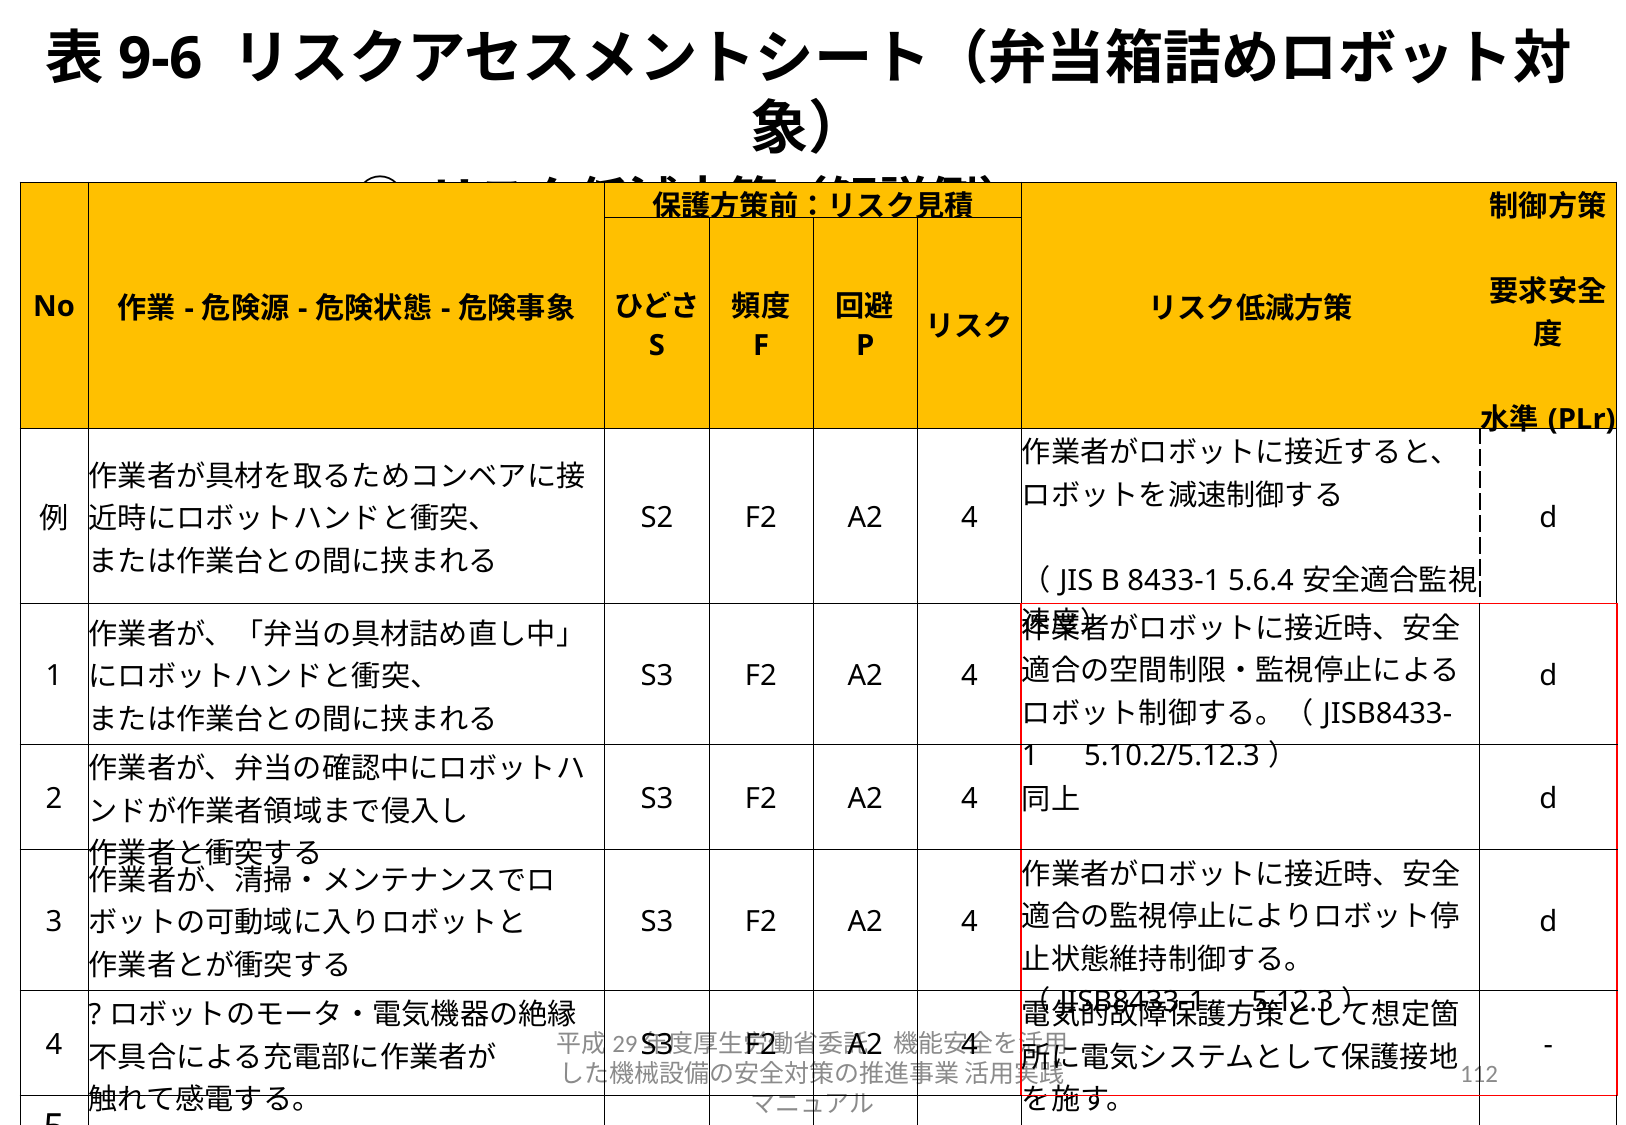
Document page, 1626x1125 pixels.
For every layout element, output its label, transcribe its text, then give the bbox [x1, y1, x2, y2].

table_cell S3 [605, 991, 709, 1095]
table_header 保護方策前：リスク見積 [605, 183, 1021, 217]
table_cell 作業者が、弁当の確認中にロボットハンドが作業者領域まで侵入し 作業者と衝突する [89, 745, 604, 849]
table_cell ?ロボットのモータ・電気機器の絶縁不具合による充電部に作業者が 触れて感電する。 [89, 991, 604, 1095]
table_cell ひどさ S [605, 218, 709, 428]
table_cell リスク [918, 218, 1021, 428]
table_cell [710, 1096, 813, 1125]
table_cell 作業者がロボットに接近時、安全適合の監視停止によりロボット停止状態維持制御する。（JISB8433-1 5.12.3） [1022, 850, 1479, 990]
table_cell F2 [710, 850, 813, 990]
table_cell 4 [918, 850, 1020, 990]
table_cell 3 [21, 850, 88, 990]
table_cell F2 [710, 604, 813, 744]
table_cell 2 [21, 745, 88, 849]
table_header No [21, 183, 88, 428]
table_cell 4 [918, 604, 1020, 744]
table_cell d [1480, 429, 1616, 603]
table_cell F2 [710, 429, 813, 603]
table_cell A2 [814, 429, 917, 603]
table_header 制御方策 要求安全度 水準(PLr) [1480, 183, 1616, 428]
table_cell S3 [605, 745, 709, 849]
table_cell A2 [814, 850, 917, 990]
table_cell - [1480, 991, 1616, 1095]
table_cell S3 [605, 604, 709, 744]
table_cell d [1480, 604, 1616, 744]
table_cell F2 [710, 991, 813, 1095]
table_cell 同上 [1022, 745, 1479, 849]
table_cell 1 [21, 604, 88, 744]
table_cell 例 [21, 429, 88, 603]
table_cell d [1480, 745, 1616, 849]
table_cell [814, 1096, 917, 1125]
table_cell 作業者が具材を取るためコンベアに接近時にロボットハンドと衝突、 または作業台との間に挟まれる [89, 429, 604, 603]
table_cell [89, 1096, 604, 1125]
table_cell 作業者が、清掃・メンテナンスでロボットの可動域に入りロボットと 作業者とが衝突する [89, 850, 604, 990]
table_cell S2 [605, 429, 709, 603]
table_cell 5 [21, 1096, 88, 1125]
text_box 表9-6 リスクアセスメントシート（弁当箱詰めロボット対象） ② リスク低減方策（解説例） [0, 12, 1617, 278]
table_cell 電気的故障保護方策として想定箇所に電気システムとして保護接地を施す。 [1022, 991, 1479, 1095]
table_cell 作業者が、「弁当の具材詰め直し中」にロボットハンドと衝突、 または作業台との間に挟まれる [89, 604, 604, 744]
table_cell 4 [918, 991, 1020, 1095]
table_cell A2 [814, 604, 917, 744]
table_cell 作業者がロボットに接近時、安全適合の空間制限・監視停止によるロボット制御する。（JISB8433-1 5.10.2/5.12.3） [1022, 604, 1479, 744]
table_cell A2 [814, 991, 917, 1095]
table_header 作業-危険源-危険状態-危険事象 [89, 183, 604, 428]
table_cell [918, 1096, 1021, 1125]
table_cell 4 [21, 991, 88, 1095]
table_cell 4 [918, 429, 1021, 603]
table_cell 頻度 F [710, 218, 813, 428]
table_cell F2 [710, 745, 813, 849]
table_cell 作業者がロボットに接近すると、ロボットを減速制御する （JIS B 8433-1 5.6.4安全適合監視速度） [1022, 429, 1480, 603]
table_cell d [1480, 850, 1616, 990]
table_cell [1480, 1096, 1616, 1125]
table_cell 4 [918, 745, 1020, 849]
table_cell [1022, 1096, 1479, 1125]
table_cell [605, 1096, 709, 1125]
table_cell 回避 P [814, 218, 917, 428]
table_cell A2 [814, 745, 917, 849]
table_cell S3 [605, 850, 709, 990]
table_header リスク低減方策 [1022, 183, 1480, 428]
